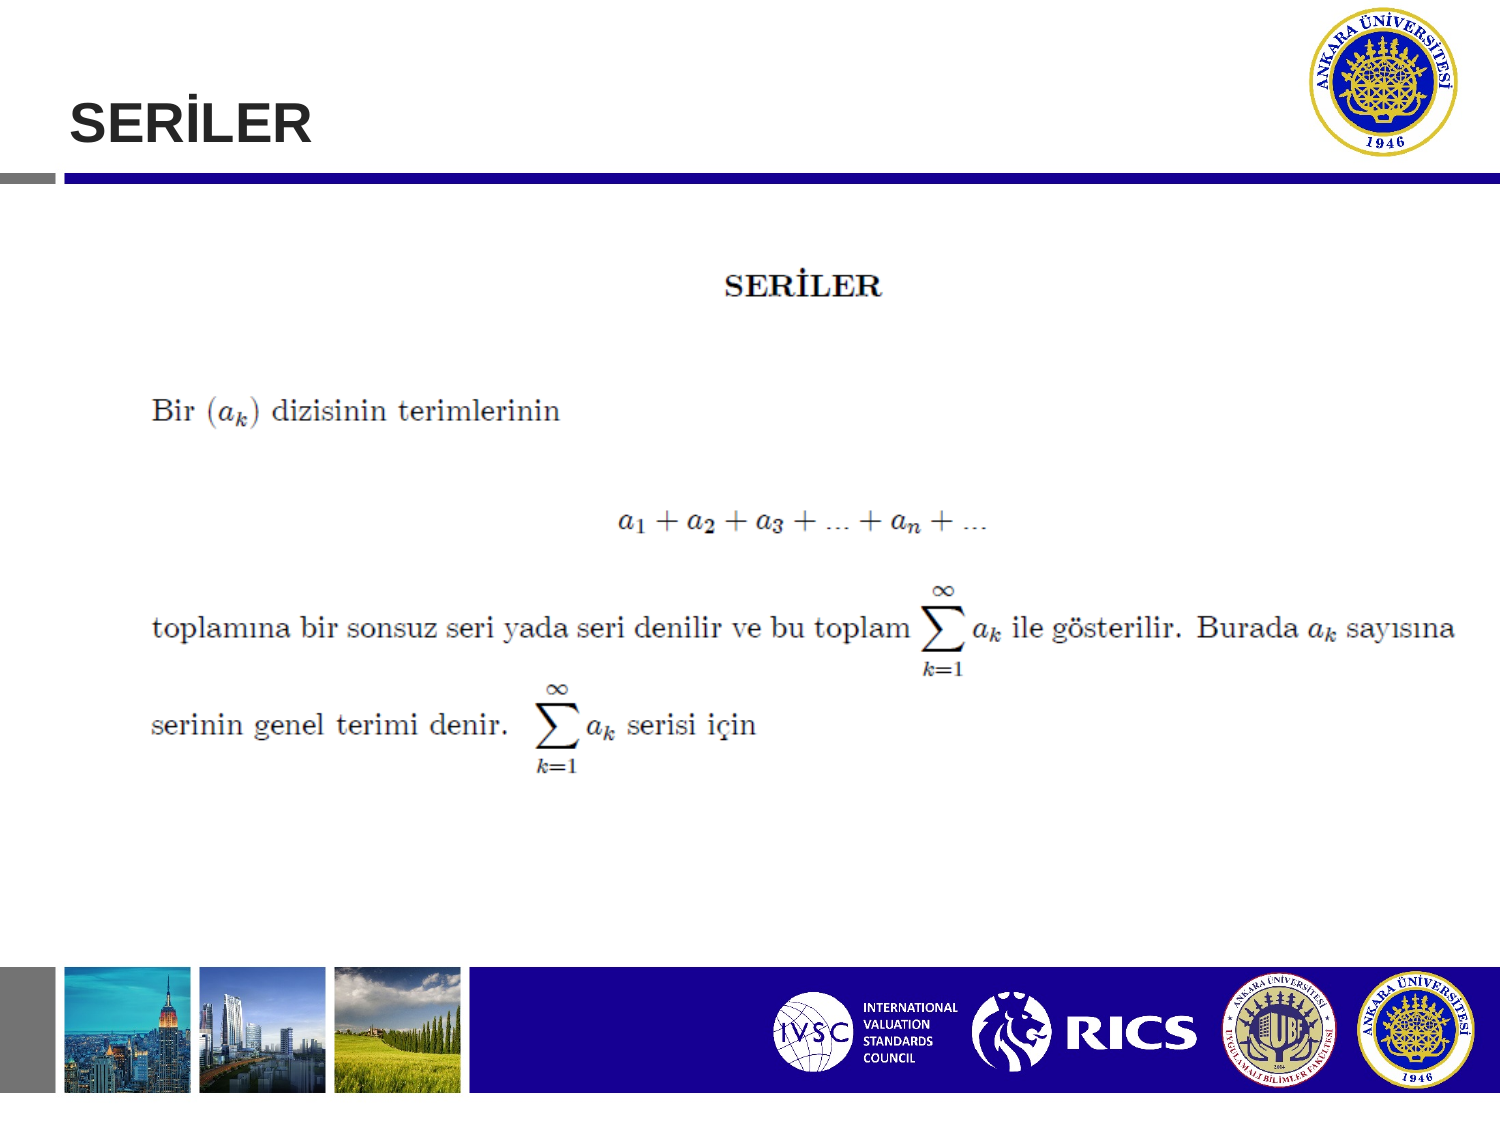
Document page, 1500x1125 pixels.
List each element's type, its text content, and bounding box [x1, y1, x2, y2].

title SERİLER [68, 84, 1033, 221]
picture [0, 0, 1500, 1125]
